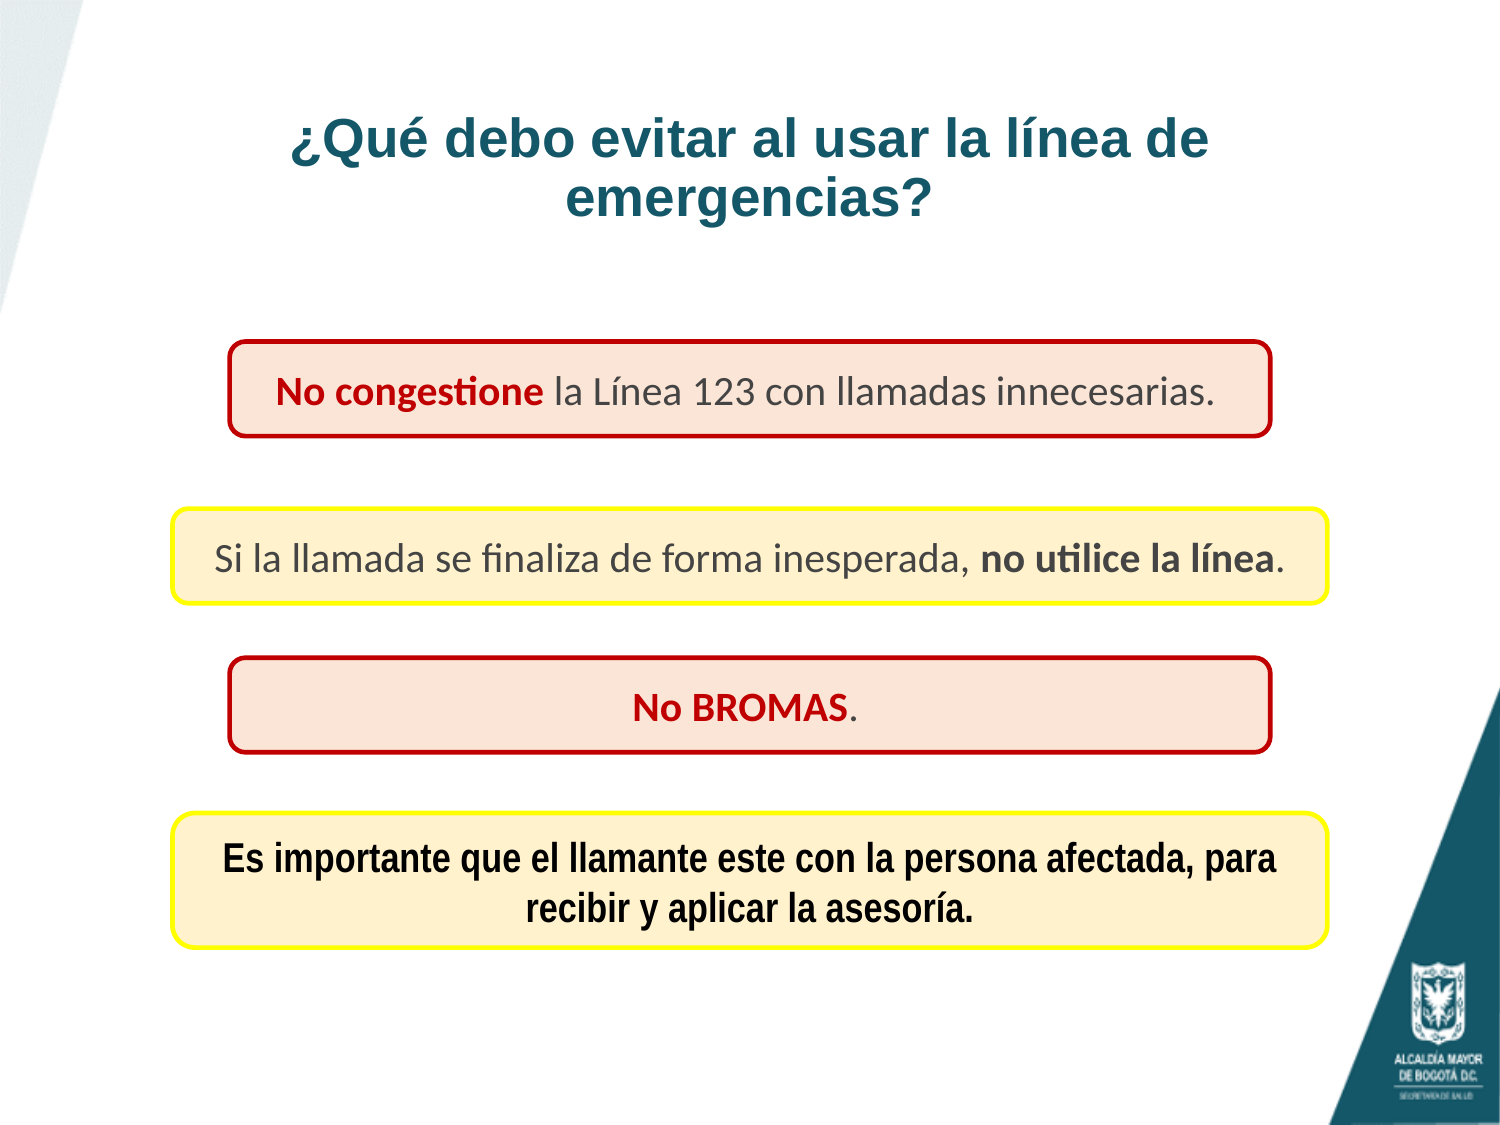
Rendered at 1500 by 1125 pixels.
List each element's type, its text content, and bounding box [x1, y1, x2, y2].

text_box [13, 561, 856, 757]
text_box Si la llamada se finaliza de forma inesperada, no utilice la línea. [171, 507, 1329, 605]
text_box No congestione la Línea 123 con llamadas innecesarias. [228, 340, 1272, 438]
title ¿Qué debo evitar al usar la línea de emergencias? [243, 101, 1257, 237]
text_box No BROMAS. [228, 656, 1272, 754]
text_box Es importante que el llamante este con la persona afectada, para recibir y aplicar la asesoría. [171, 811, 1329, 949]
picture [0, 0, 1500, 1125]
